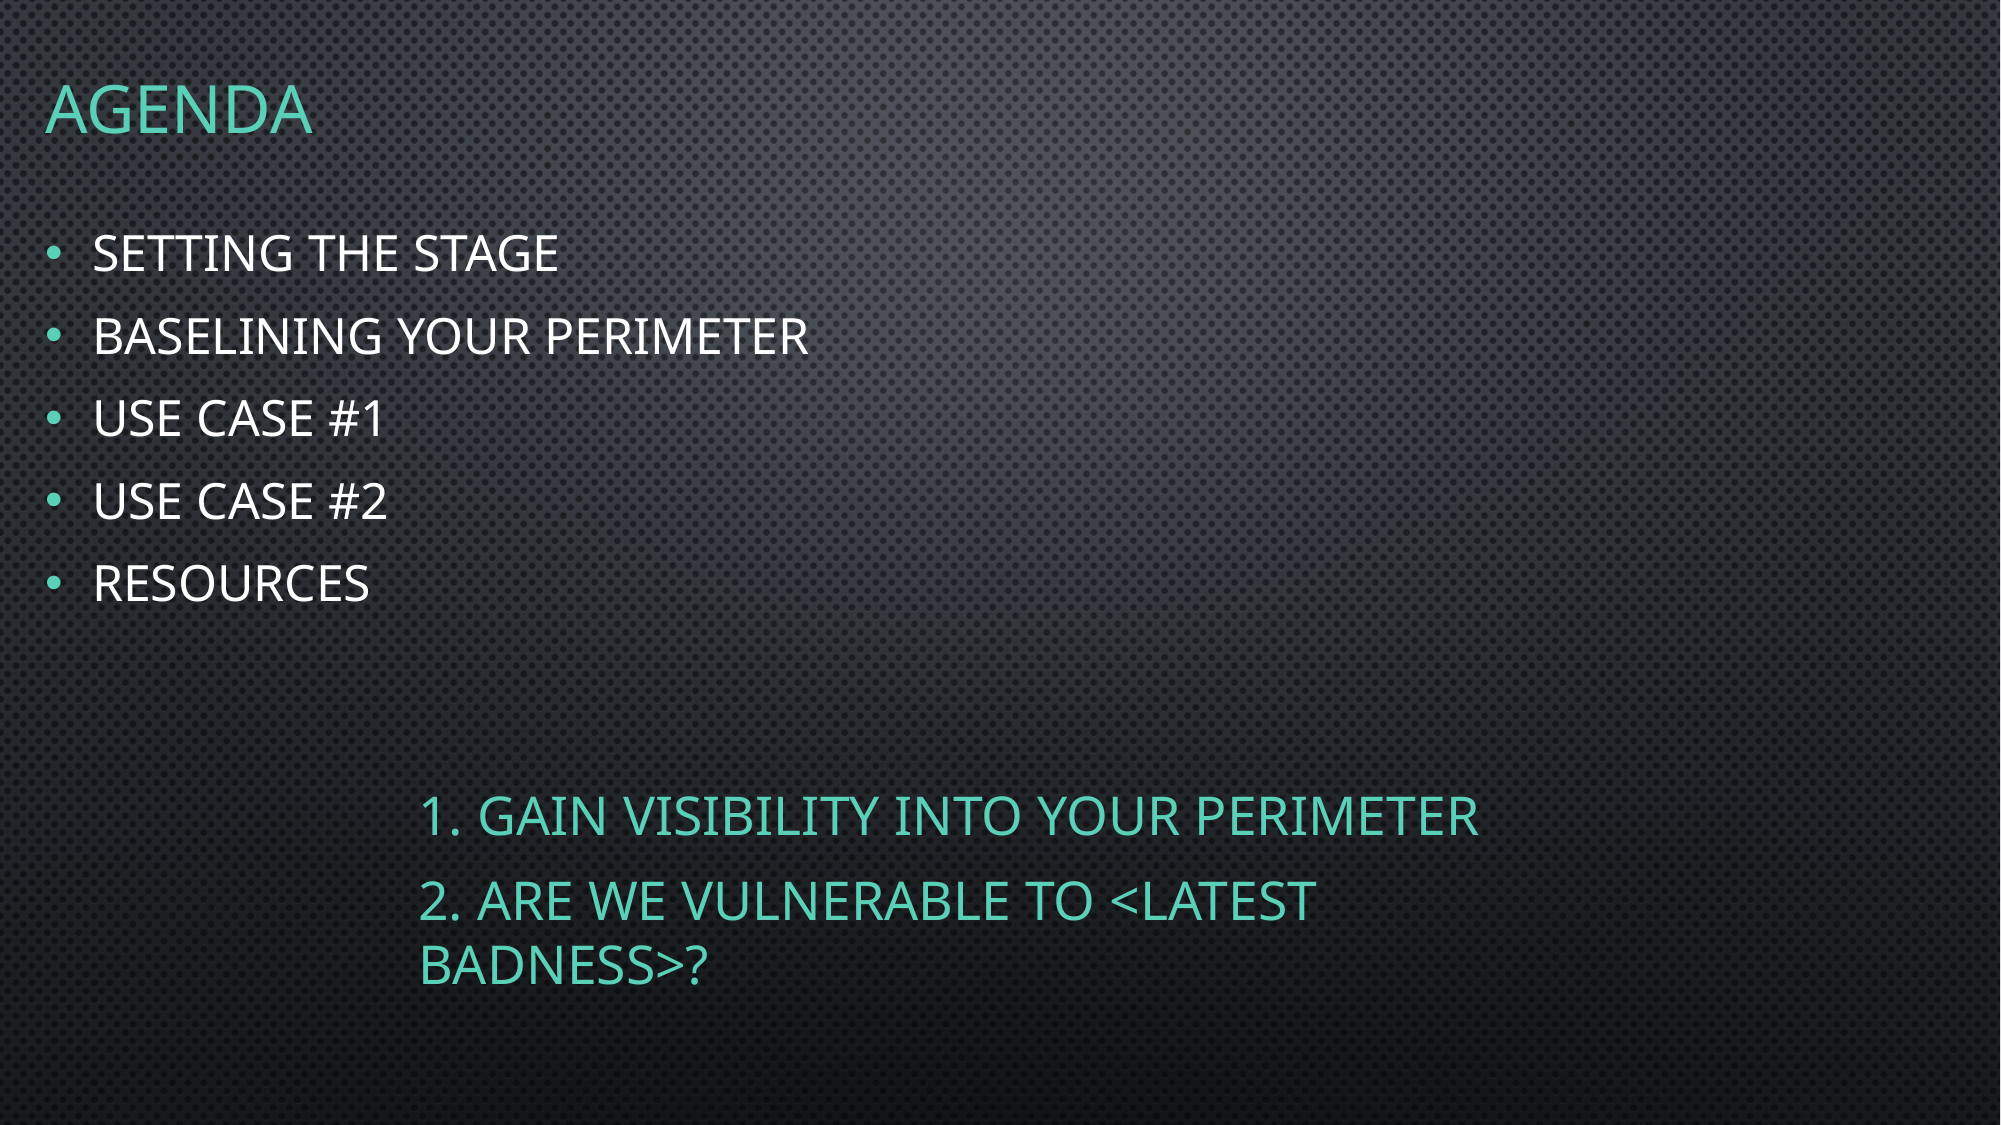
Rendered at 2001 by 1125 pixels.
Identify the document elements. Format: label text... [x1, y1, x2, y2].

title agenda [30, 38, 1656, 160]
text_box Setting the stage baselining your perimeter use Case #1 Use Case #2 Resources [30, 160, 1852, 674]
text_box 1. Gain visibility into your perimeter 2. Are we vulnerable to <latest badness>? [403, 715, 1597, 1004]
